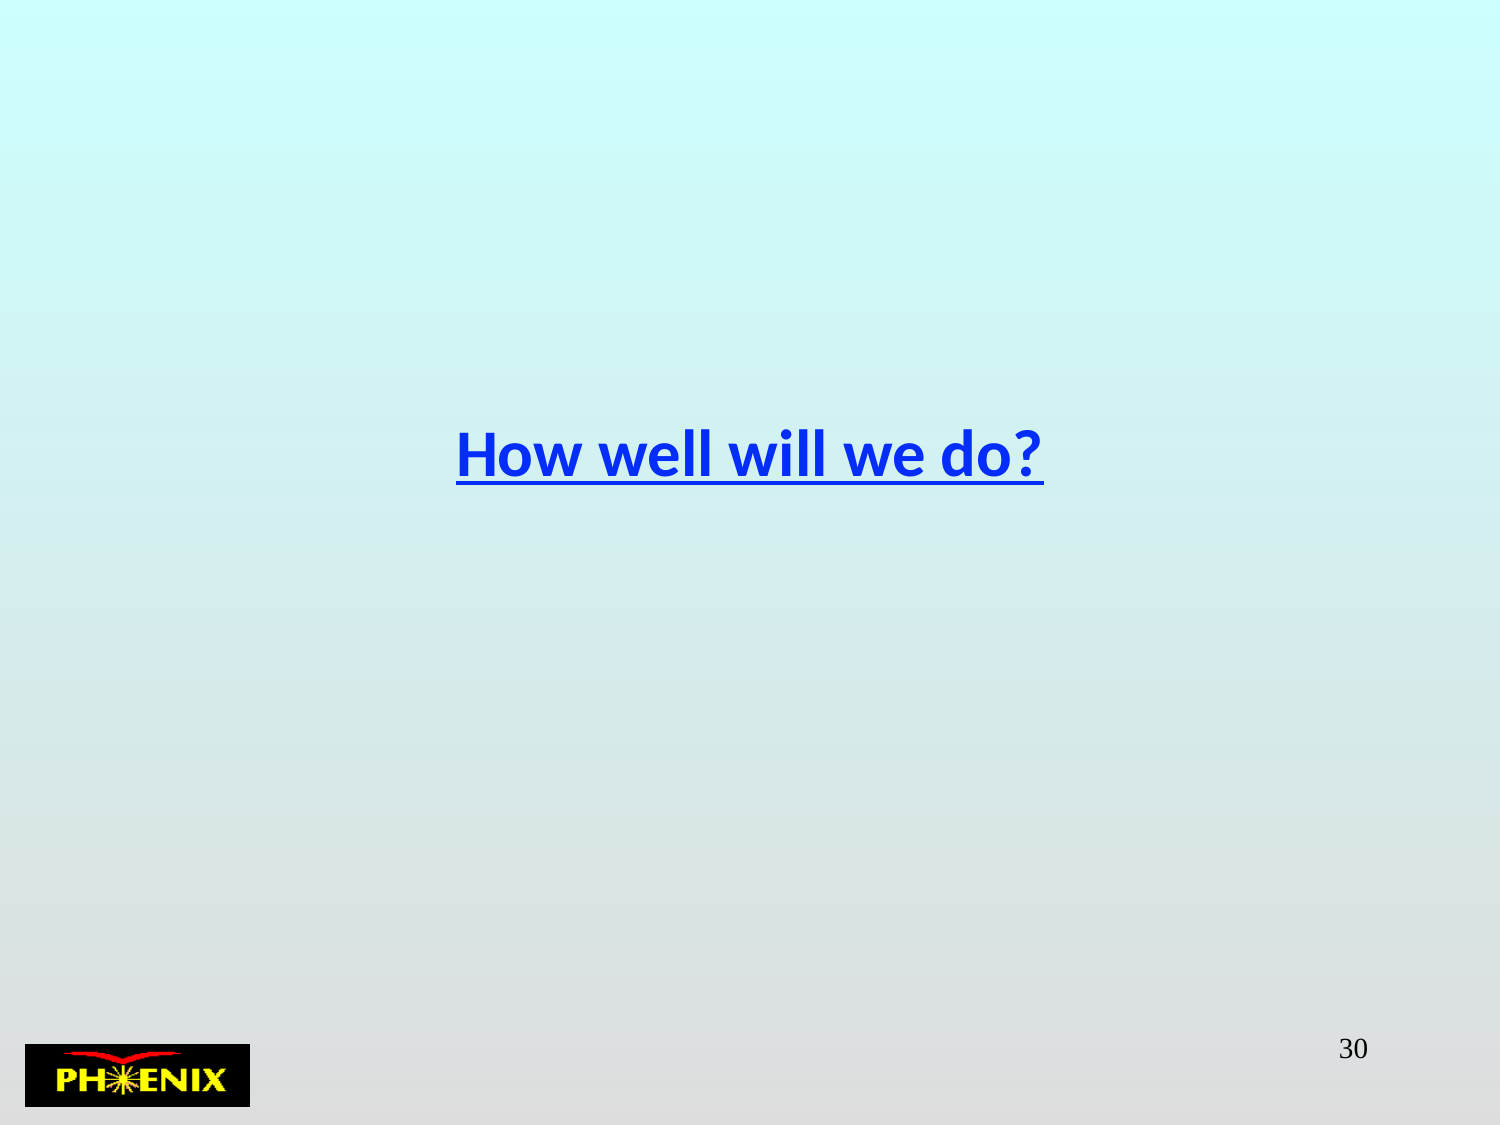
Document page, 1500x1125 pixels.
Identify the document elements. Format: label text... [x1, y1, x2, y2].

title How well will we do? [112, 412, 1388, 488]
slide_number 30 [1083, 1021, 1384, 1107]
picture [25, 1044, 250, 1107]
